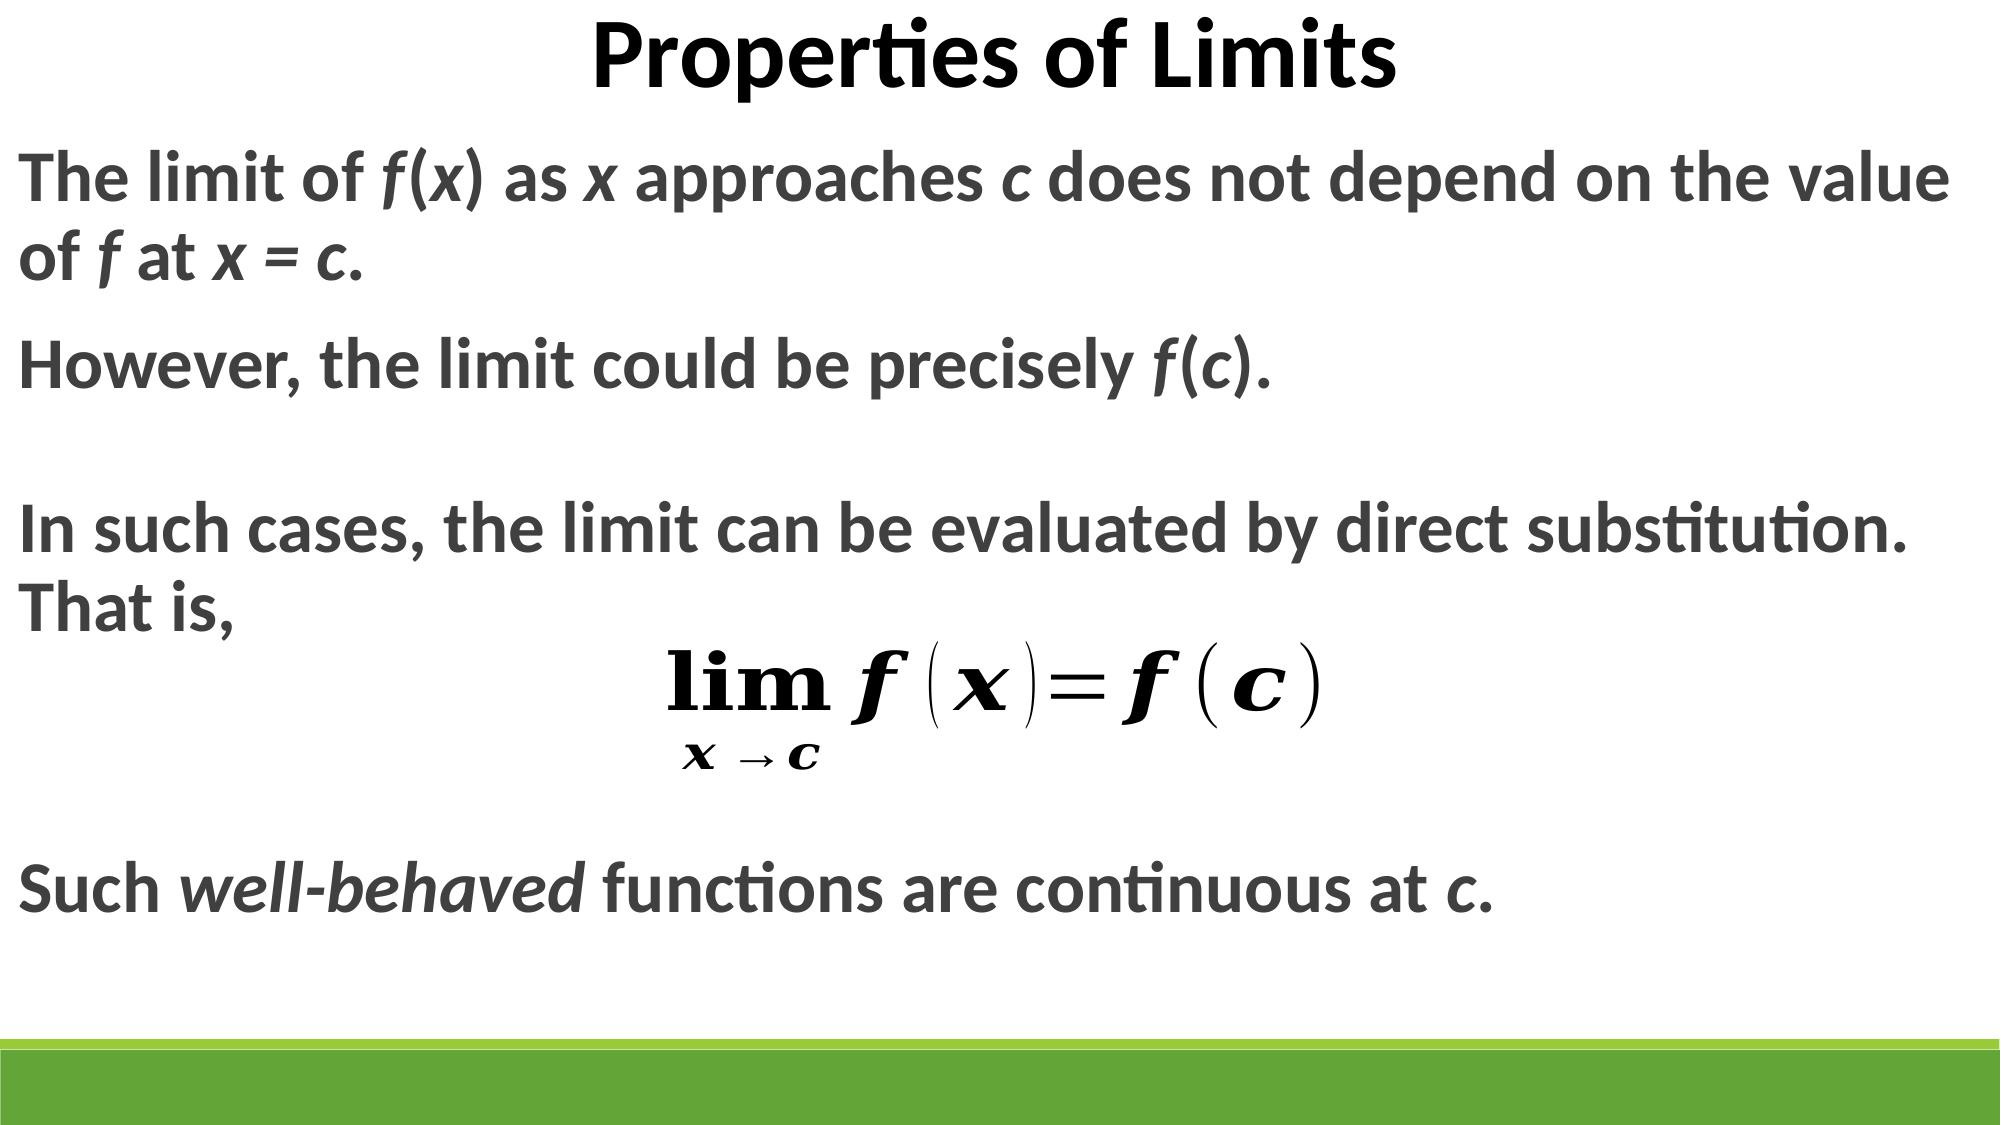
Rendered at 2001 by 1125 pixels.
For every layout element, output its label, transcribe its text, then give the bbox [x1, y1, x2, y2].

text_box Properties of Limits [567, 0, 1423, 94]
list The limit of f (x) as x approaches c does not depend on the value of f at x = c. However, the limit could be precisely f (c). In such cases, the limit can be evaluated by direct substitution. That is, Such well-behaved functions are continuous at c. [18, 131, 1982, 1036]
